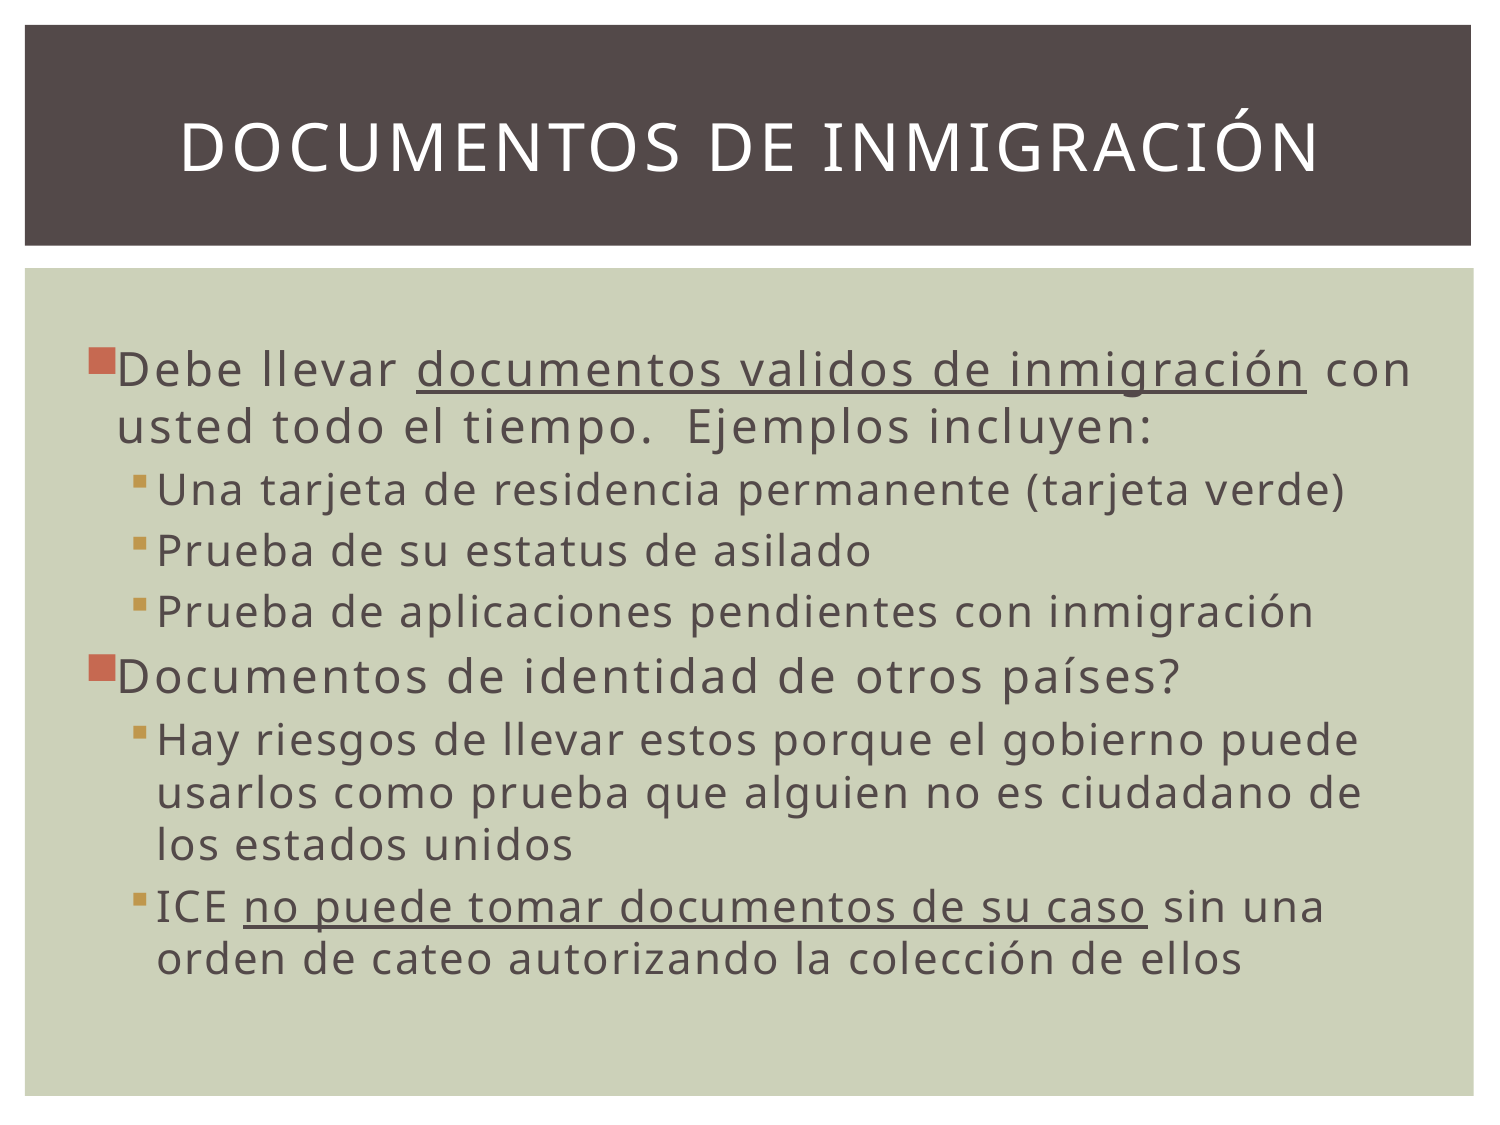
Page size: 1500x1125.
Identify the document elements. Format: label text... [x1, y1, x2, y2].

title DOCUMENTOS DE INMIGRACIóN [62, 58, 1438, 232]
list Debe llevar documentos validos de inmigración con usted todo el tiempo. Ejemplos incluyen: Una tarjeta de residencia permanente (tarjeta verde) Prueba de su estatus de asilado Prueba de aplicaciones pendientes con inmigración Documentos de identidad de otros países? Hay riesgos de llevar estos porque el gobierno puede usarlos como prueba que alguien no es ciudadano de los estados unidos ICE no puede tomar documentos de su caso sin una orden de cateo autorizando la colección de ellos [62, 281, 1442, 1005]
